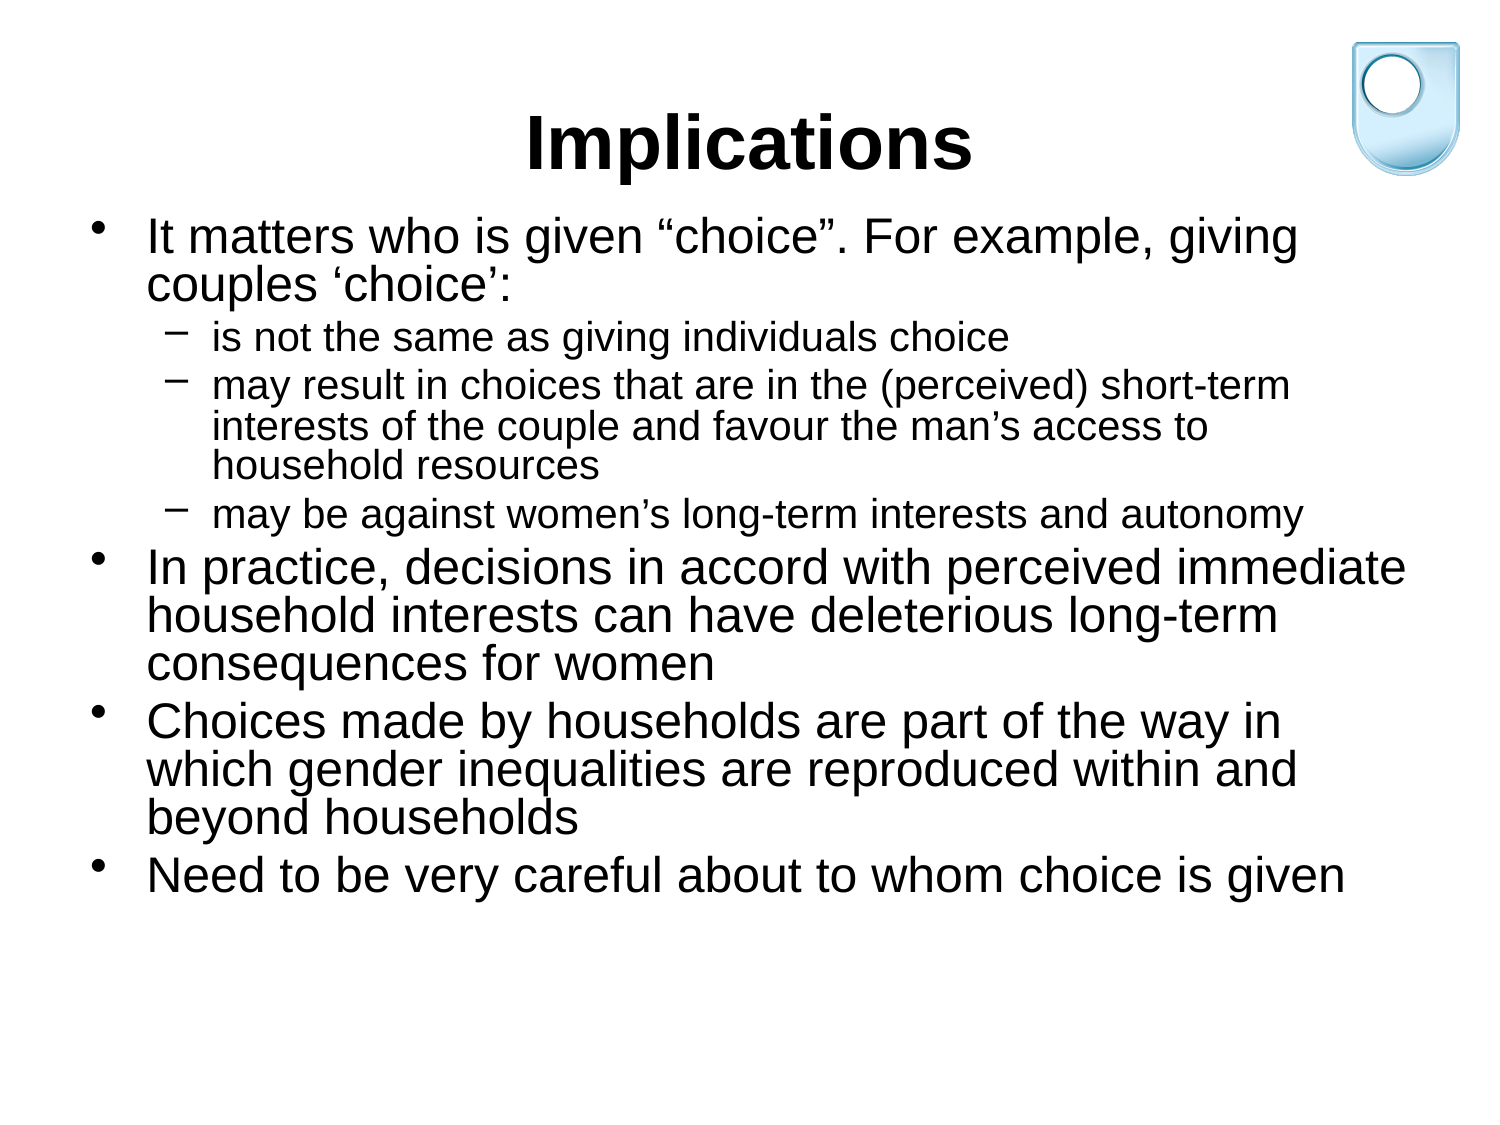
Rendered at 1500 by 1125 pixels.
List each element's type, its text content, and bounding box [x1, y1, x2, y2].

picture [1352, 42, 1460, 176]
list It matters who is given “choice”. For example, giving couples ‘choice’: is not the same as giving individuals choice may result in choices that are in the (perceived) short-term interests of the couple and favour the man’s access to household resources may be against women’s long-term interests and autonomy In practice, decisions in accord with perceived immediate household interests can have deleterious long-term consequences for women Choices made by households are part of the way in which gender inequalities are reproduced within and beyond households Need to be very careful about to whom choice is given [74, 207, 1426, 1083]
title Implications [74, 44, 1426, 207]
